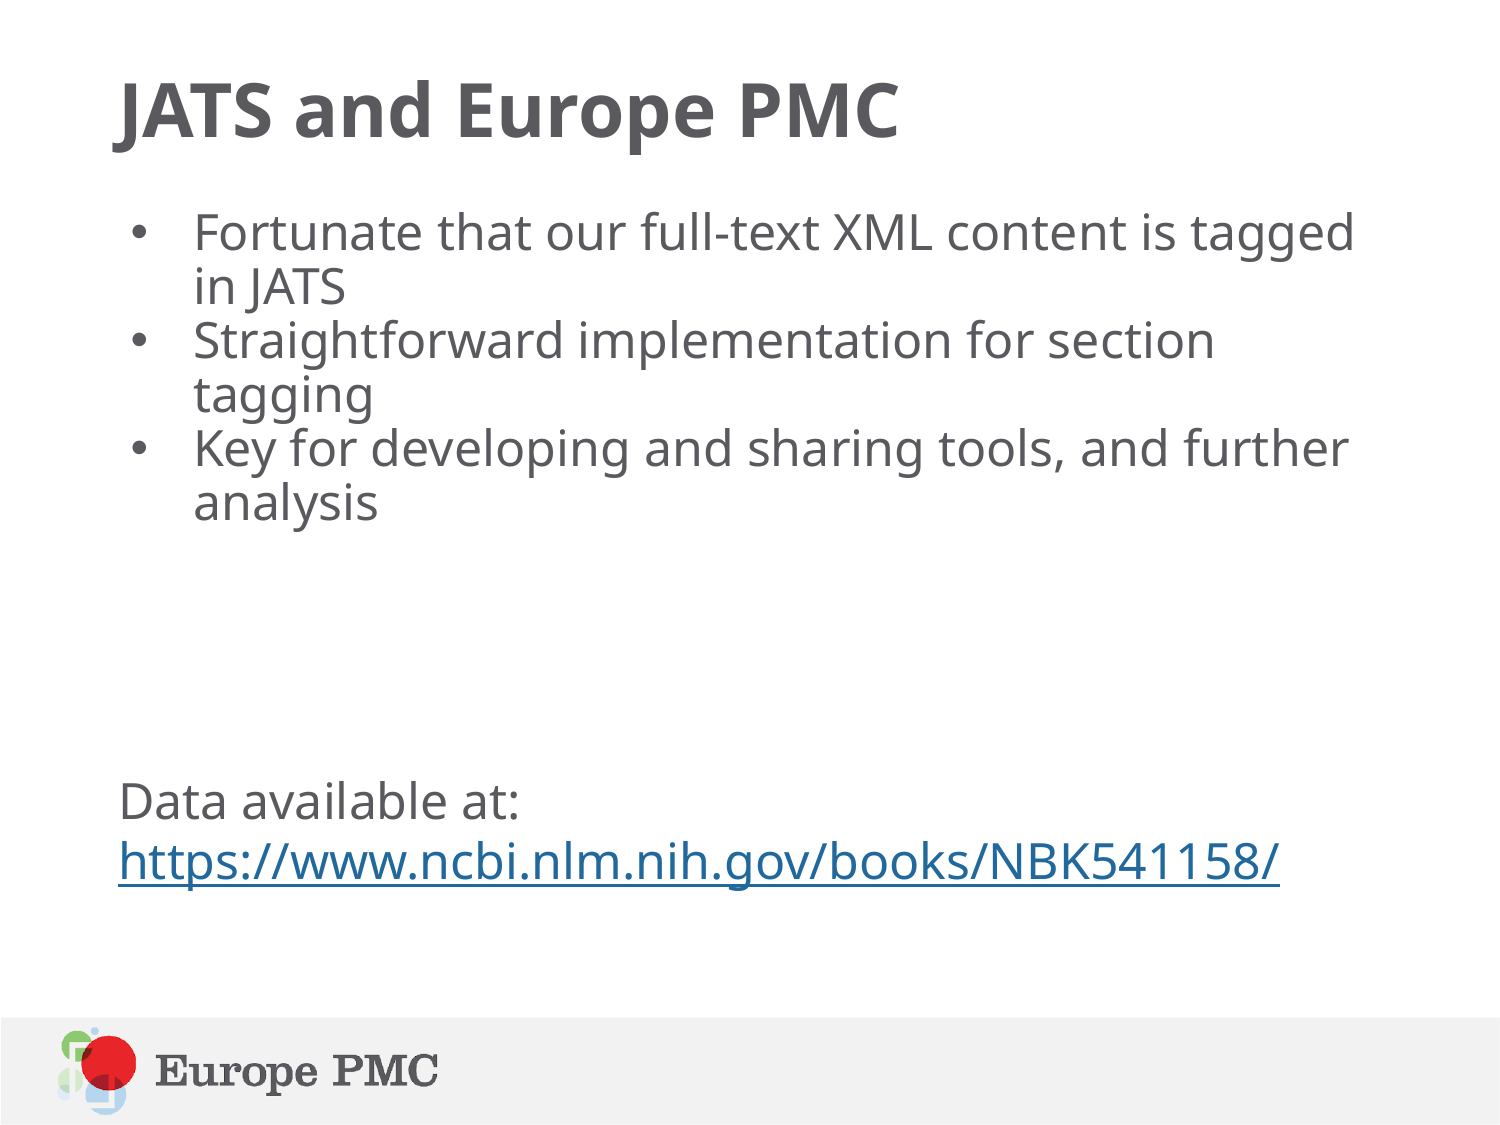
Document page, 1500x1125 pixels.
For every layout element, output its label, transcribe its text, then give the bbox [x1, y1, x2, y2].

title JATS and Europe PMC [103, 50, 1397, 178]
picture [0, 0, 1500, 1125]
list Fortunate that our full-text XML content is tagged in JATS Straightforward implementation for section tagging Key for developing and sharing tools, and further analysis Data available at: https://www.ncbi.nlm.nih.gov/books/NBK541158/ [103, 200, 1397, 918]
